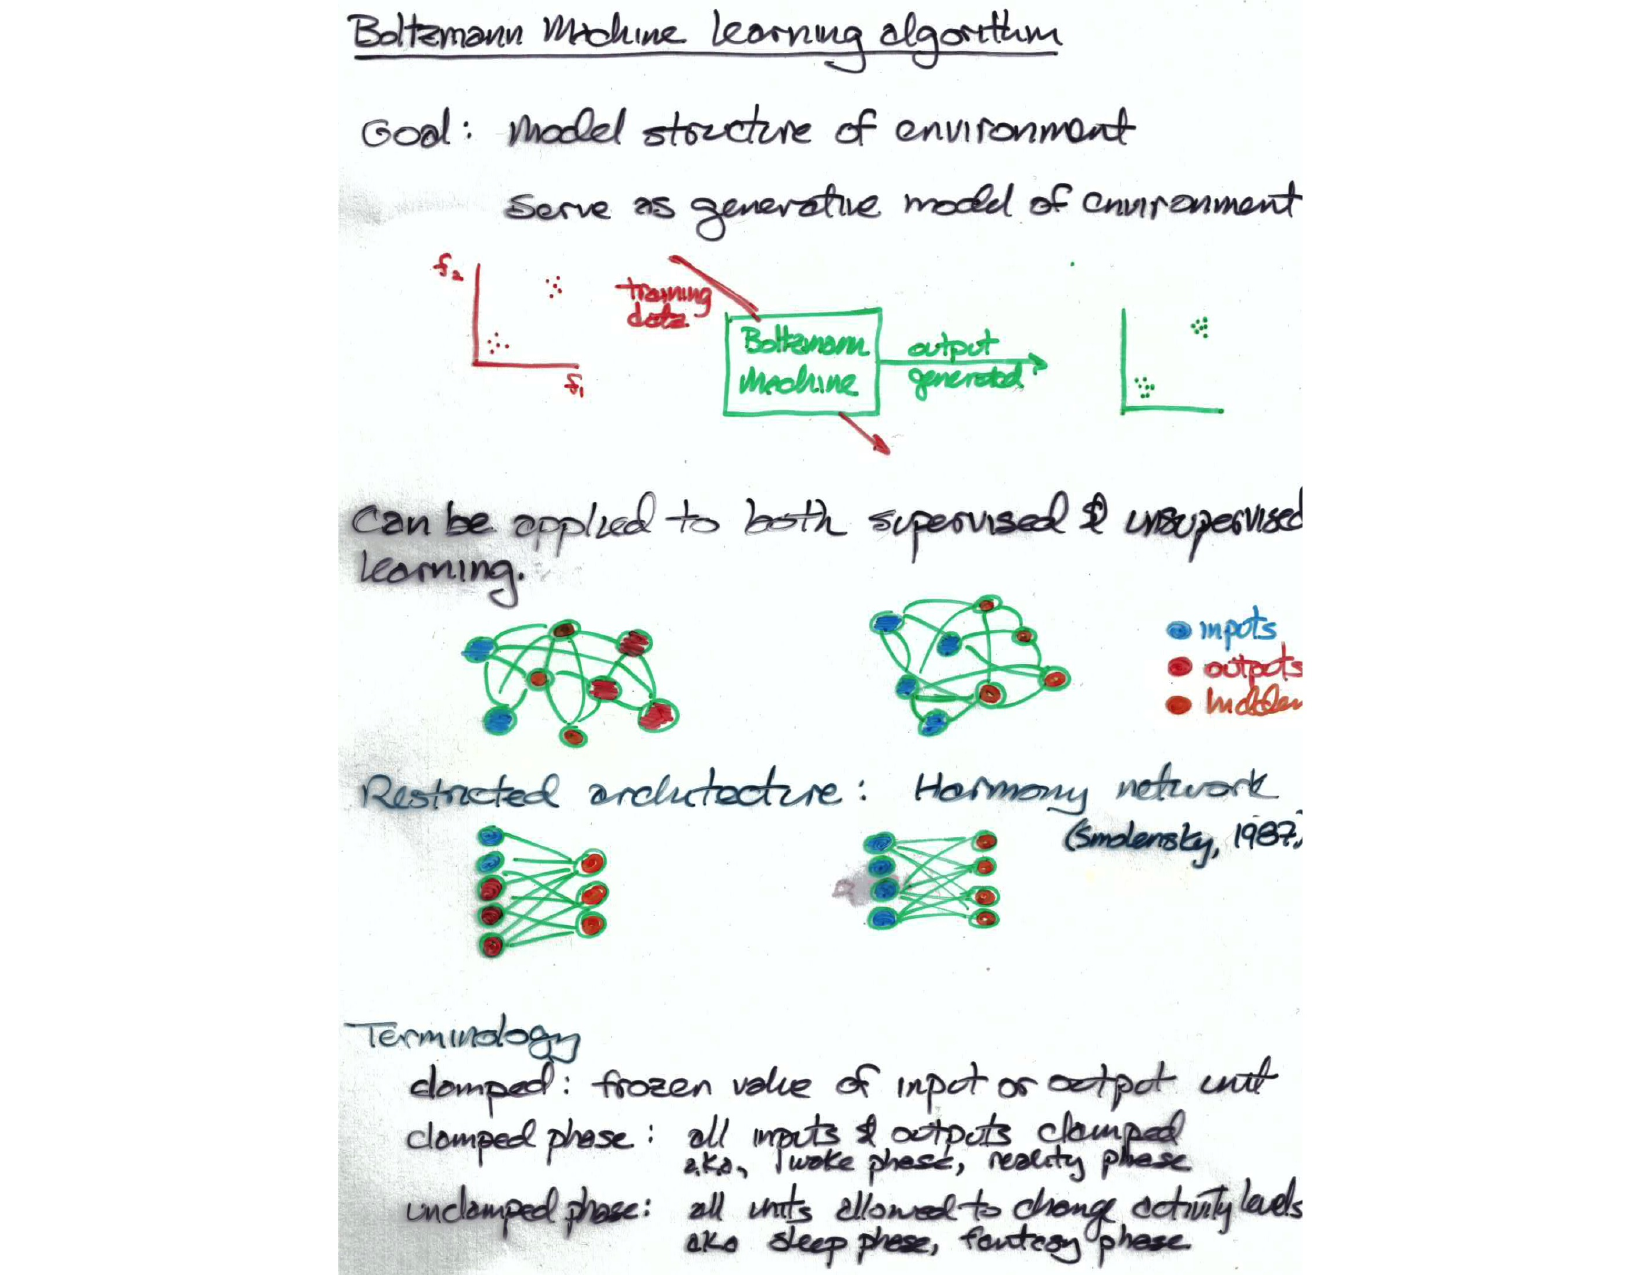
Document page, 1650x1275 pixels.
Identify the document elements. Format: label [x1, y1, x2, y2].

picture [338, 0, 1312, 1275]
